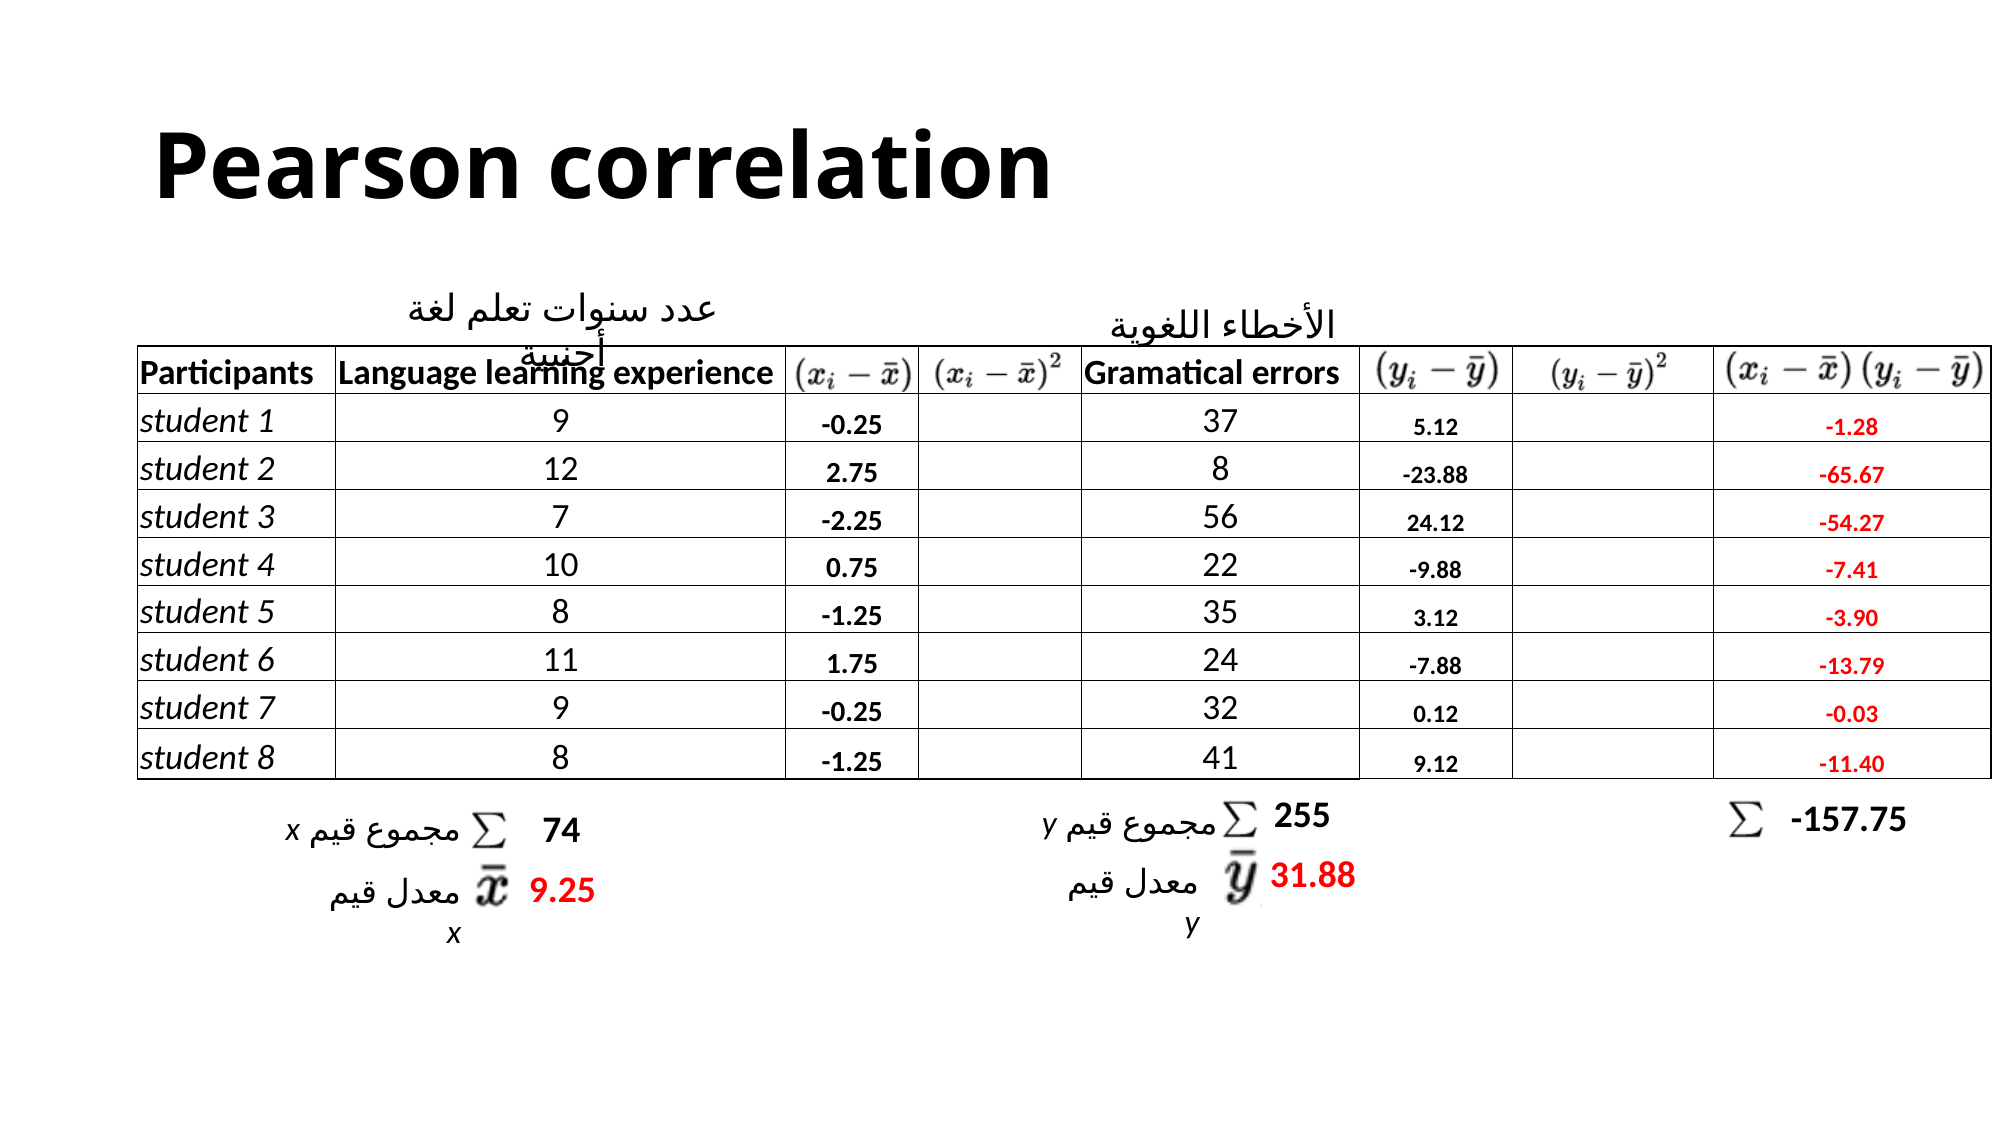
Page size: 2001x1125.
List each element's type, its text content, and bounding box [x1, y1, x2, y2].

text_box 255 [1259, 783, 1349, 842]
text_box 74 [527, 797, 611, 858]
table_cell [1513, 633, 1713, 680]
table_cell 41 [1082, 729, 1359, 778]
table_cell -1.25 [786, 586, 918, 632]
table_cell -1.25 [786, 729, 918, 778]
picture [1549, 349, 1670, 392]
table_cell 11 [336, 633, 785, 680]
table_cell -0.25 [786, 681, 918, 728]
picture [468, 860, 513, 909]
table_cell [919, 394, 1081, 441]
table_cell [919, 729, 1081, 778]
text_box معدل قيم x [301, 863, 476, 958]
table_cell -0.03 [1714, 681, 1990, 728]
table_cell -13.79 [1714, 633, 1990, 680]
table_cell student 7 [138, 681, 335, 728]
table_cell [919, 538, 1081, 585]
text_box عدد سنوات تعلم لغة أجنبية [386, 276, 739, 382]
table_cell student 5 [138, 586, 335, 632]
table_cell 24.12 [1360, 490, 1512, 537]
table_cell [919, 490, 1081, 537]
text_box الأخطاء اللغوية [1046, 293, 1399, 354]
picture [934, 349, 1066, 392]
text_box 9.25 [514, 858, 625, 918]
text_box معدل قيم y [1039, 853, 1215, 948]
text_box مجموع قيم y [1021, 793, 1233, 849]
table_cell student 1 [138, 394, 335, 441]
table_cell student 4 [138, 538, 335, 585]
table_cell 24 [1082, 633, 1359, 680]
table_cell [1513, 490, 1713, 537]
table_cell 3.12 [1360, 586, 1512, 632]
table_cell 56 [1082, 490, 1359, 537]
table_cell 8 [1082, 442, 1359, 489]
table_cell [919, 681, 1081, 728]
picture [1725, 351, 1985, 392]
table_cell -1.28 [1714, 394, 1990, 441]
table_cell [919, 633, 1081, 680]
table_header Gramatical errors [1082, 354, 1359, 393]
table_cell 2.75 [786, 442, 918, 489]
table_cell [1513, 442, 1713, 489]
table_cell -54.27 [1714, 490, 1990, 537]
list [794, 347, 915, 392]
table_cell 5.12 [1360, 394, 1512, 441]
table_cell -9.88 [1360, 538, 1512, 585]
table_cell 32 [1082, 681, 1359, 728]
table_cell 0.75 [786, 538, 918, 585]
picture [468, 808, 513, 852]
table_cell 9 [336, 394, 785, 441]
table_cell -3.90 [1714, 586, 1990, 632]
table_cell [1513, 681, 1713, 728]
table_cell -65.67 [1714, 442, 1990, 489]
table_cell [1513, 586, 1713, 632]
table_cell student 2 [138, 442, 335, 489]
text_box -157.75 [1776, 786, 1925, 847]
table_cell 7 [336, 490, 785, 537]
table_cell 1.75 [786, 633, 918, 680]
table_cell -7.88 [1360, 633, 1512, 680]
picture [1220, 797, 1264, 841]
table_cell 9 [336, 681, 785, 728]
picture [1725, 797, 1769, 841]
title Pearson correlation [137, 59, 1863, 278]
table_header (yi - ȳ) [1360, 347, 1512, 393]
table_cell [919, 442, 1081, 489]
table_cell 22 [1082, 538, 1359, 585]
table_header (xi - x̄) (yi - ȳ) [1714, 347, 1990, 393]
table_cell student 6 [138, 633, 335, 680]
table_cell [1513, 394, 1713, 441]
table_cell 12 [336, 442, 785, 489]
table_header Language learning experience [336, 347, 785, 393]
table_cell 10 [336, 538, 785, 585]
table_header (xi - x̄)^2 [919, 347, 1081, 393]
table_cell [919, 586, 1081, 632]
table_cell 0.12 [1360, 681, 1512, 728]
table_cell -11.40 [1714, 729, 1990, 778]
table_header (xi - x̄) [786, 347, 918, 393]
table_cell 8 [336, 729, 785, 778]
table_cell student 3 [138, 490, 335, 537]
table_cell -0.25 [786, 394, 918, 441]
table_cell [1513, 538, 1713, 585]
table_cell 9.12 [1360, 729, 1512, 778]
table_header (yi - ȳ)^2 [1513, 347, 1713, 393]
table_cell 35 [1082, 586, 1359, 632]
picture [1218, 847, 1262, 909]
table_header Participants [138, 347, 335, 393]
text_box مجموع قيم x [264, 799, 476, 855]
table_cell 8 [336, 586, 785, 632]
picture [1372, 349, 1501, 392]
table_cell [1513, 729, 1713, 778]
table_cell -7.41 [1714, 538, 1990, 585]
table_cell 37 [1082, 394, 1359, 441]
table_cell -23.88 [1360, 442, 1512, 489]
table_cell -2.25 [786, 490, 918, 537]
text_box 31.88 [1255, 842, 1399, 903]
table_cell student 8 [138, 729, 335, 778]
